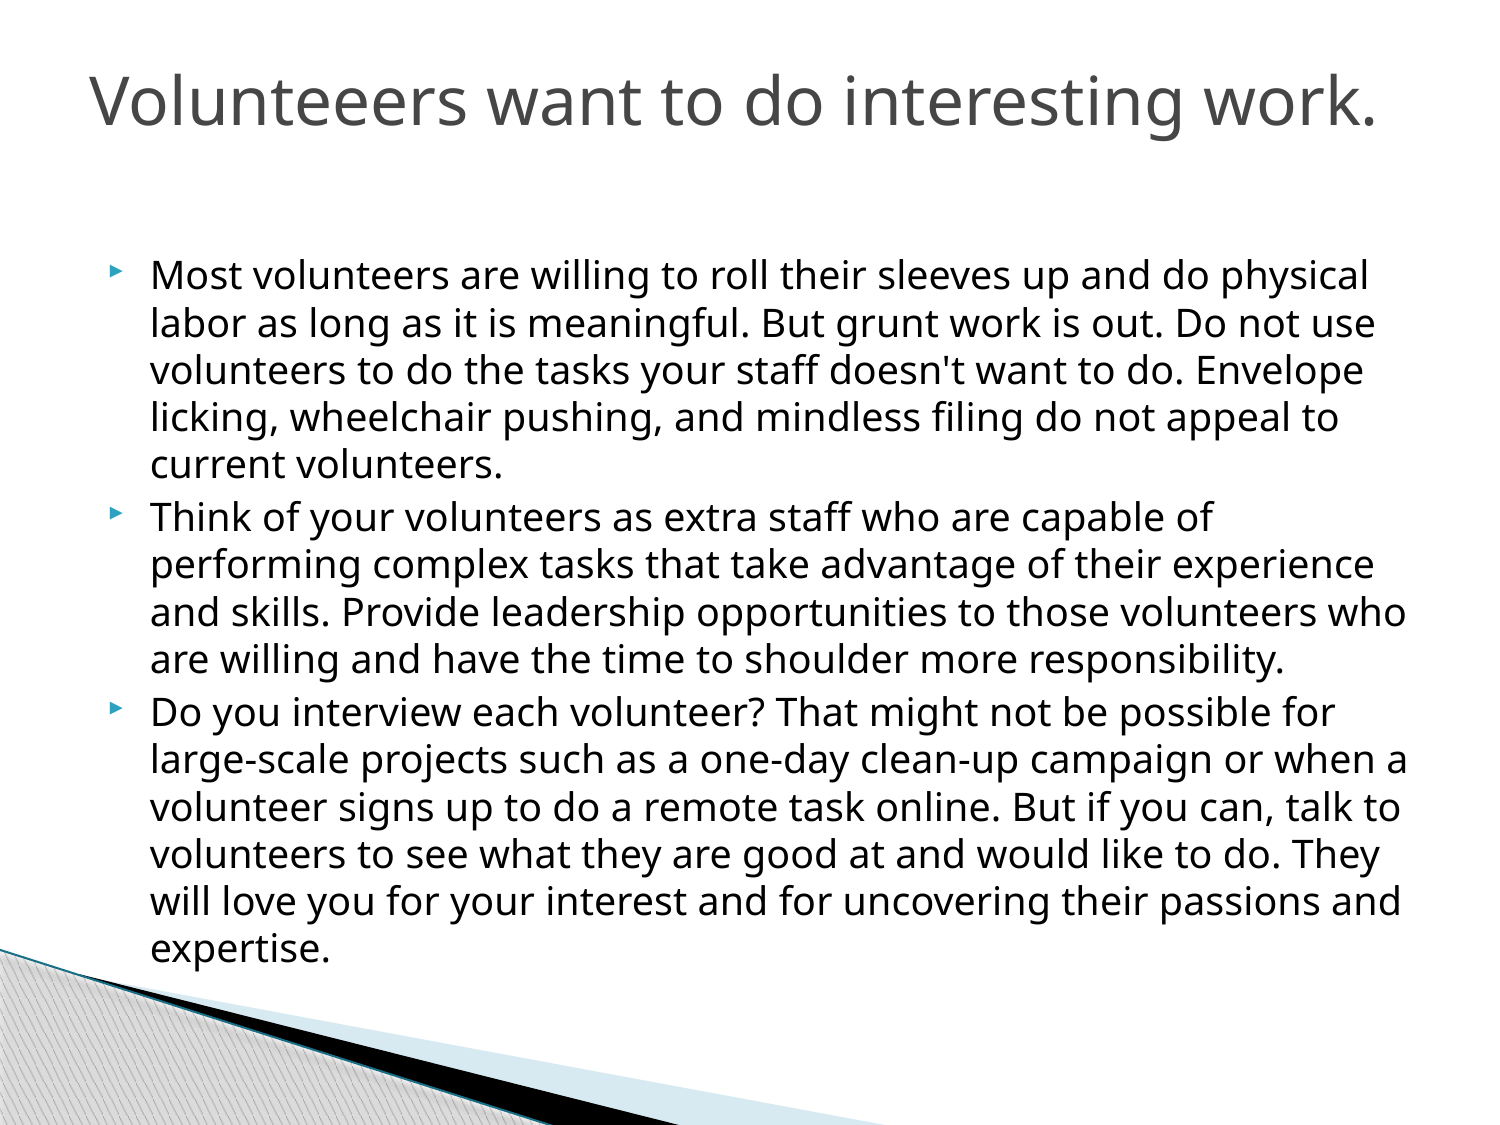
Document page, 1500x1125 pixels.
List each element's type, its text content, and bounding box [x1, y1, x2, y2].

list Most volunteers are willing to roll their sleeves up and do physical labor as long as it is meaningful. But grunt work is out. Do not use volunteers to do the tasks your staff doesn't want to do. Envelope licking, wheelchair pushing, and mindless filing do not appeal to current volunteers. Think of your volunteers as extra staff who are capable of performing complex tasks that take advantage of their experience and skills. Provide leadership opportunities to those volunteers who are willing and have the time to shoulder more responsibility. Do you interview each volunteer? That might not be possible for large-scale projects such as a one-day clean-up campaign or when a volunteer signs up to do a remote task online. But if you can, talk to volunteers to see what they are good at and would like to do. They will love you for your interest and for uncovering their passions and expertise. [75, 243, 1425, 986]
title Volunteeers want to do interesting work. [75, 45, 1425, 233]
